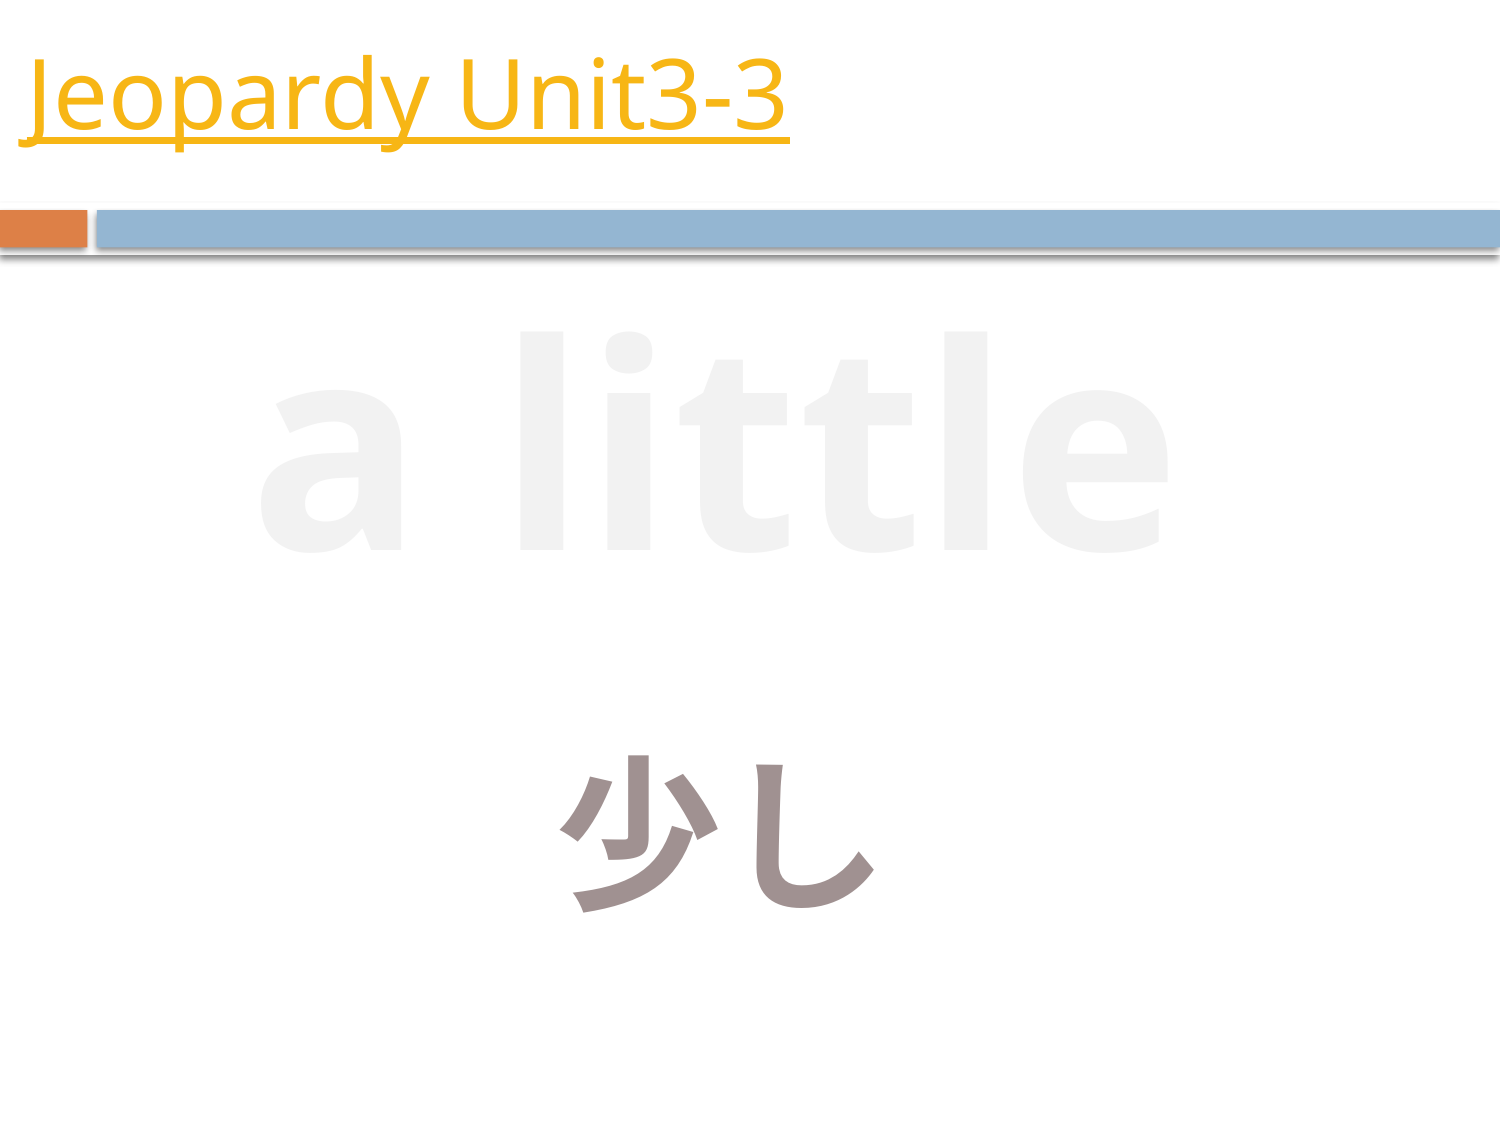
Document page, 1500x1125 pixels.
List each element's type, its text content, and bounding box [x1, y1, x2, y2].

title Jeopardy Unit3-3 [11, 23, 1081, 173]
text_box a little [234, 255, 1197, 616]
text_box 少し [539, 723, 904, 939]
